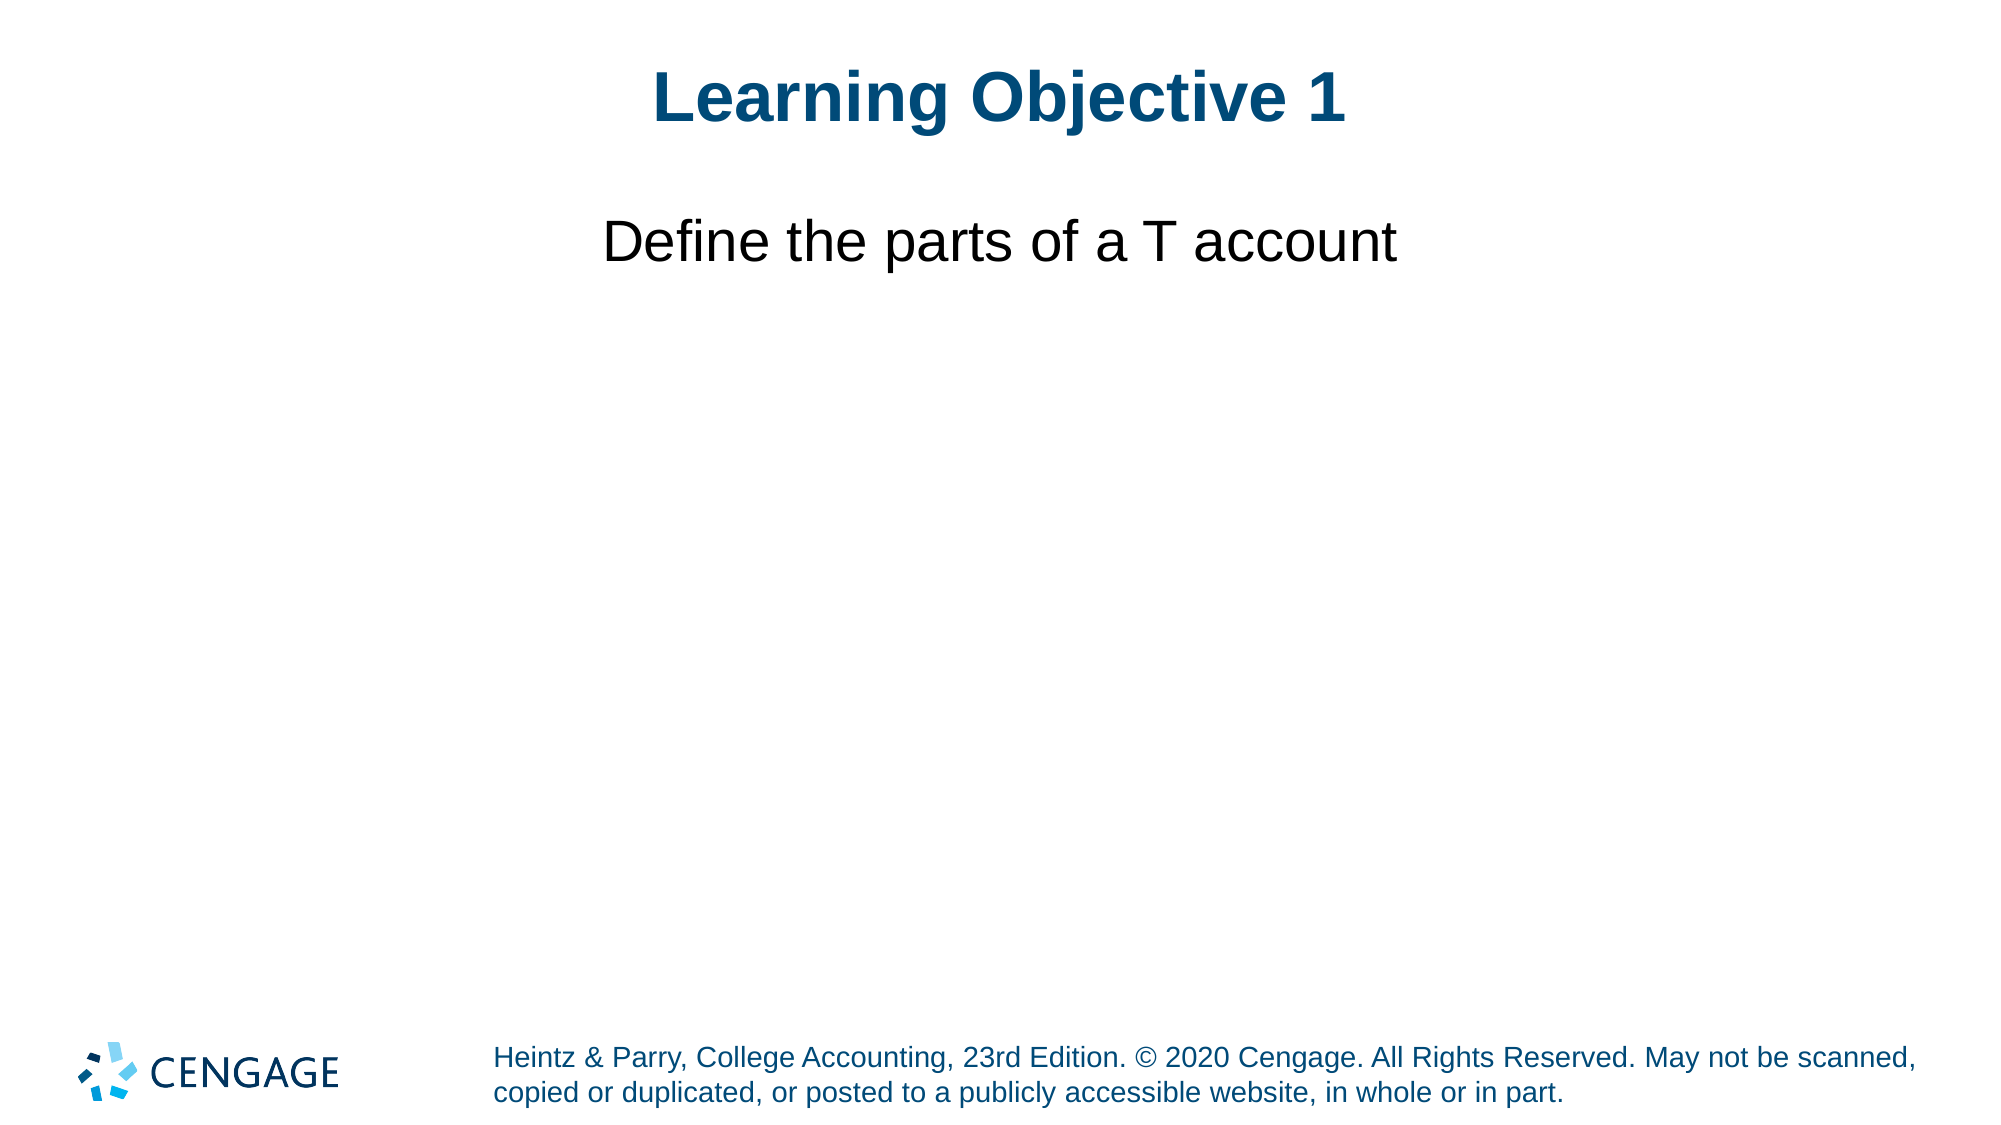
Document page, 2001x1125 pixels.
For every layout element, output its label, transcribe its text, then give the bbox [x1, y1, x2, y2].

list Define the parts of a T account [121, 211, 1880, 824]
picture [78, 1042, 338, 1101]
title Learning Objective 1 [137, 59, 1863, 171]
